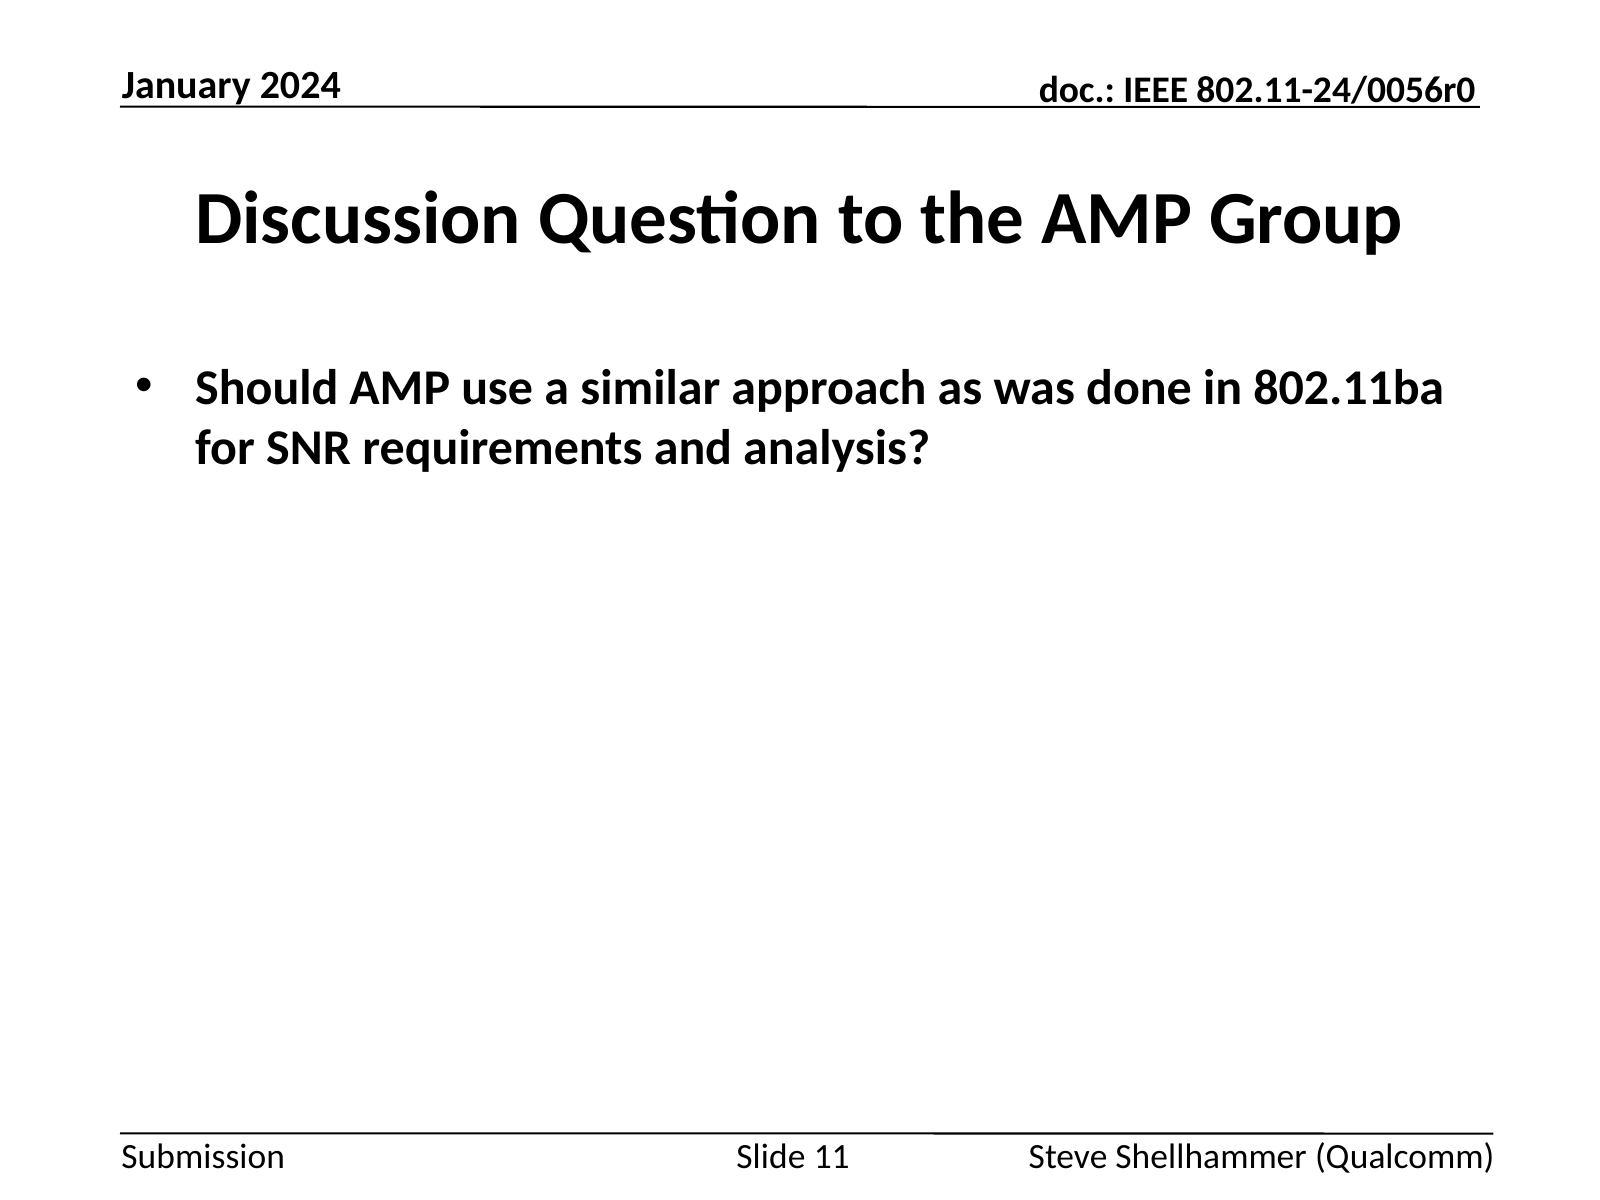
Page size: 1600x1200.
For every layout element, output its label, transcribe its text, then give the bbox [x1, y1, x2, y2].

slide_number Slide 11 [733, 1132, 854, 1197]
title Discussion Question to the AMP Group [119, 119, 1480, 307]
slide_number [121, 58, 451, 107]
list Should AMP use a similar approach as was done in 802.11ba for SNR requirements and analysis? [119, 346, 1480, 1067]
footer Steve Shellhammer (Qualcomm) [937, 1132, 1495, 1174]
